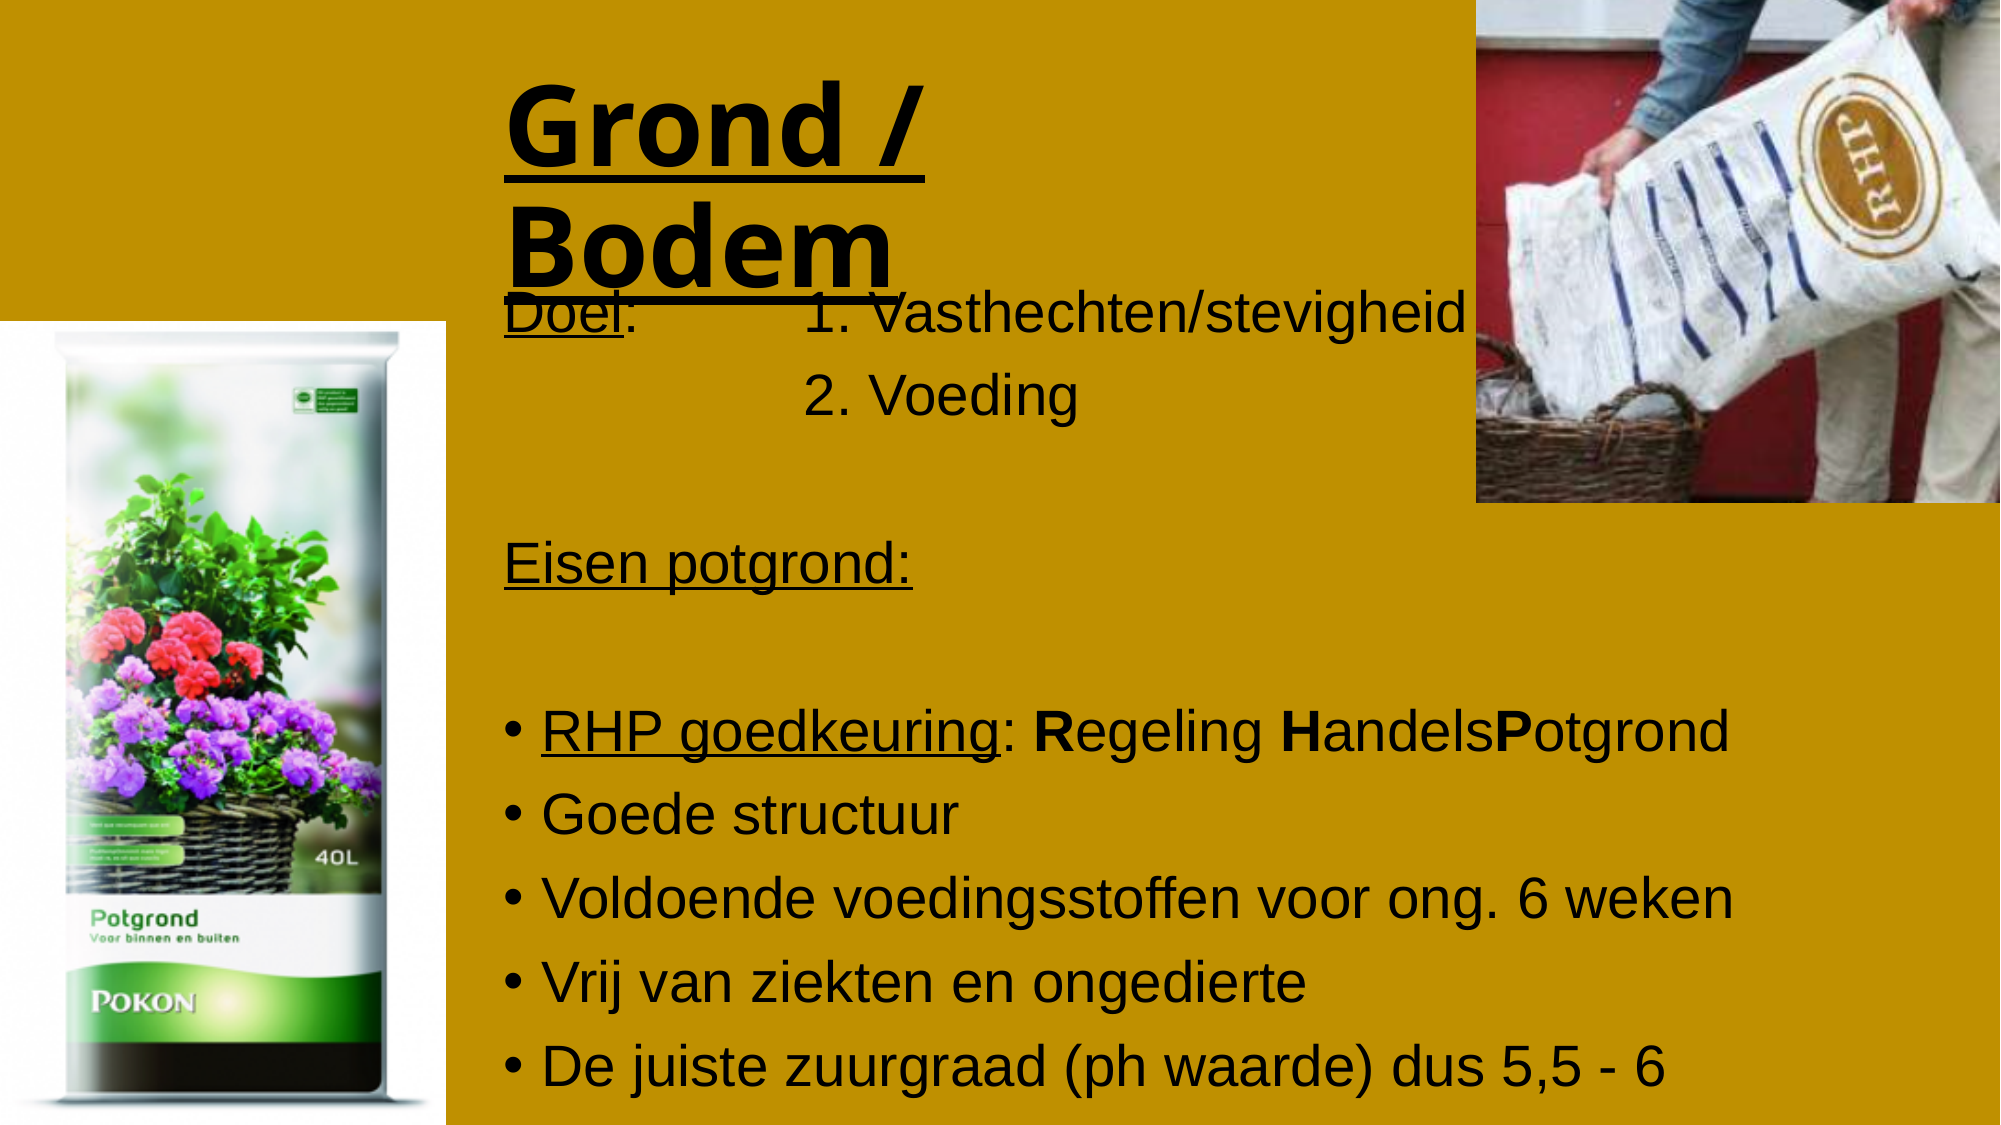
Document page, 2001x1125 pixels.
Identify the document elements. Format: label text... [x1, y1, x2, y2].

picture [1476, 0, 2000, 503]
picture [0, 321, 446, 1125]
title Grond / Bodem [488, 70, 1302, 274]
list Doel: 1. Vasthechten/stevigheid 2. Voeding Eisen potgrond: RHP goedkeuring: Regeling HandelsPotgrond Goede structuur Voldoende voedingsstoffen voor ong. 6 weken Vrij van ziekten en ongedierte De juiste zuurgraad (ph waarde) dus 5,5 - 6 [488, 274, 1935, 1125]
